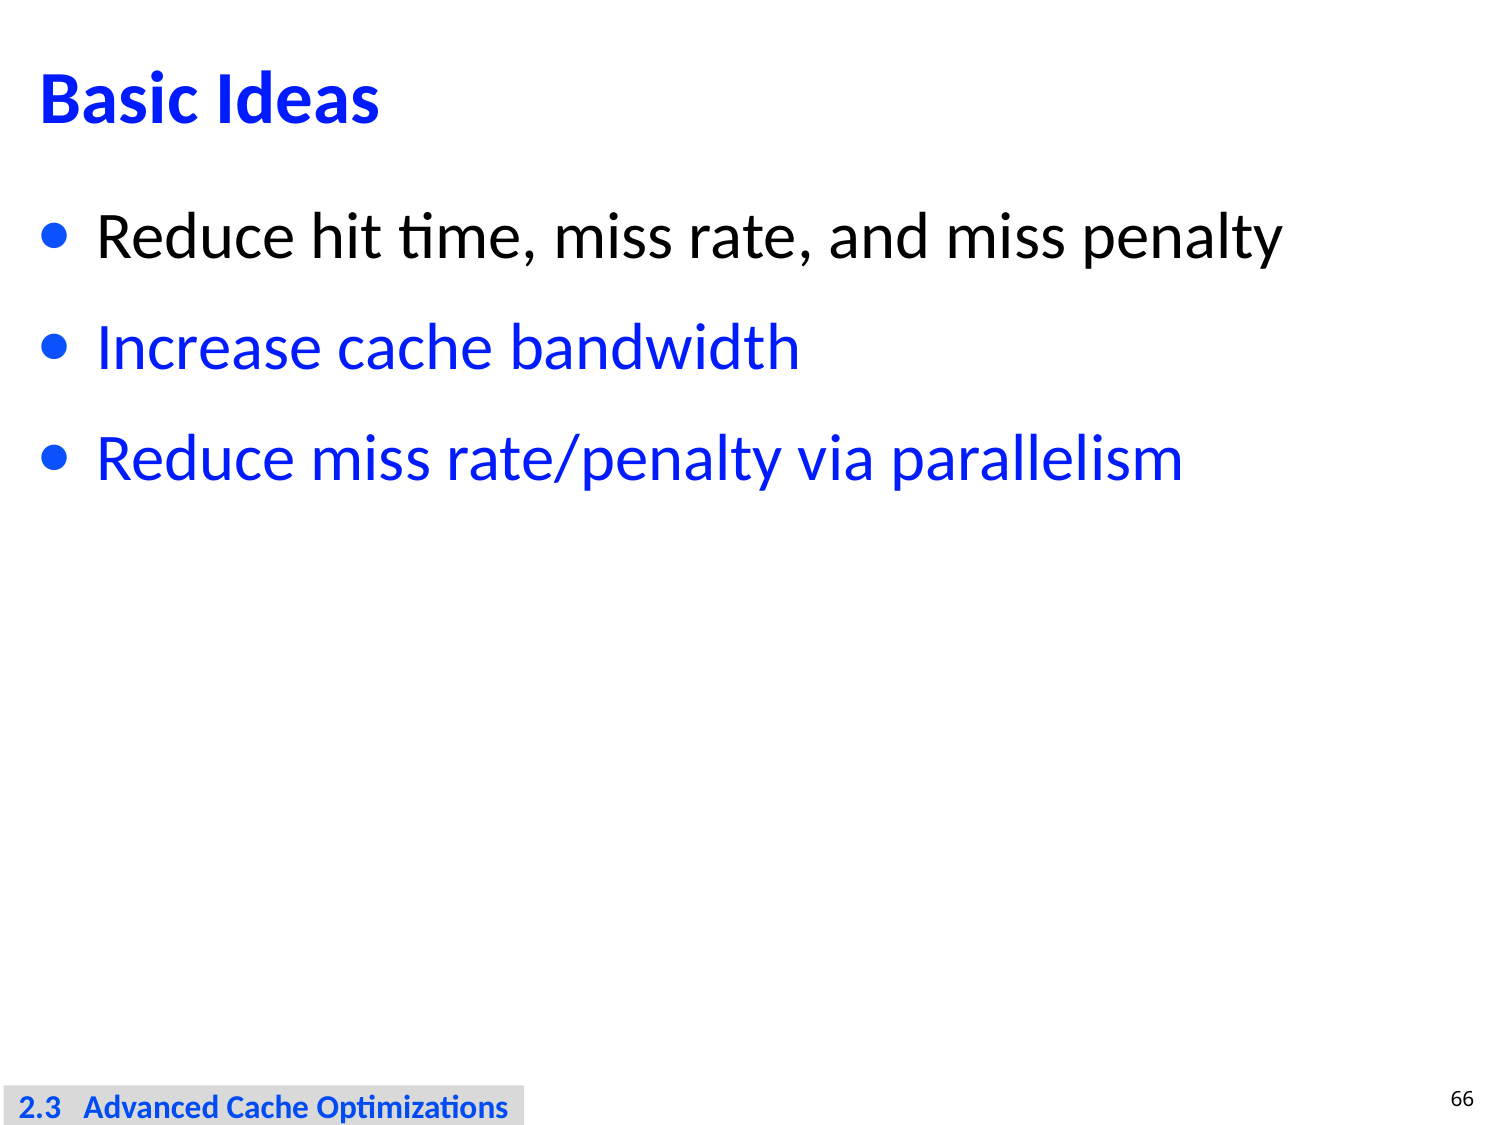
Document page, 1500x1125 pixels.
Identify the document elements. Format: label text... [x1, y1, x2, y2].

list Reduce hit time, miss rate, and miss penalty Increase cache bandwidth Reduce miss rate/penalty via parallelism [24, 184, 1478, 1077]
text_box 2.3 Advanced Cache Optimizations [3, 1085, 525, 1125]
slide_number 66 [1425, 1074, 1500, 1125]
title Basic Ideas [24, 23, 1478, 176]
